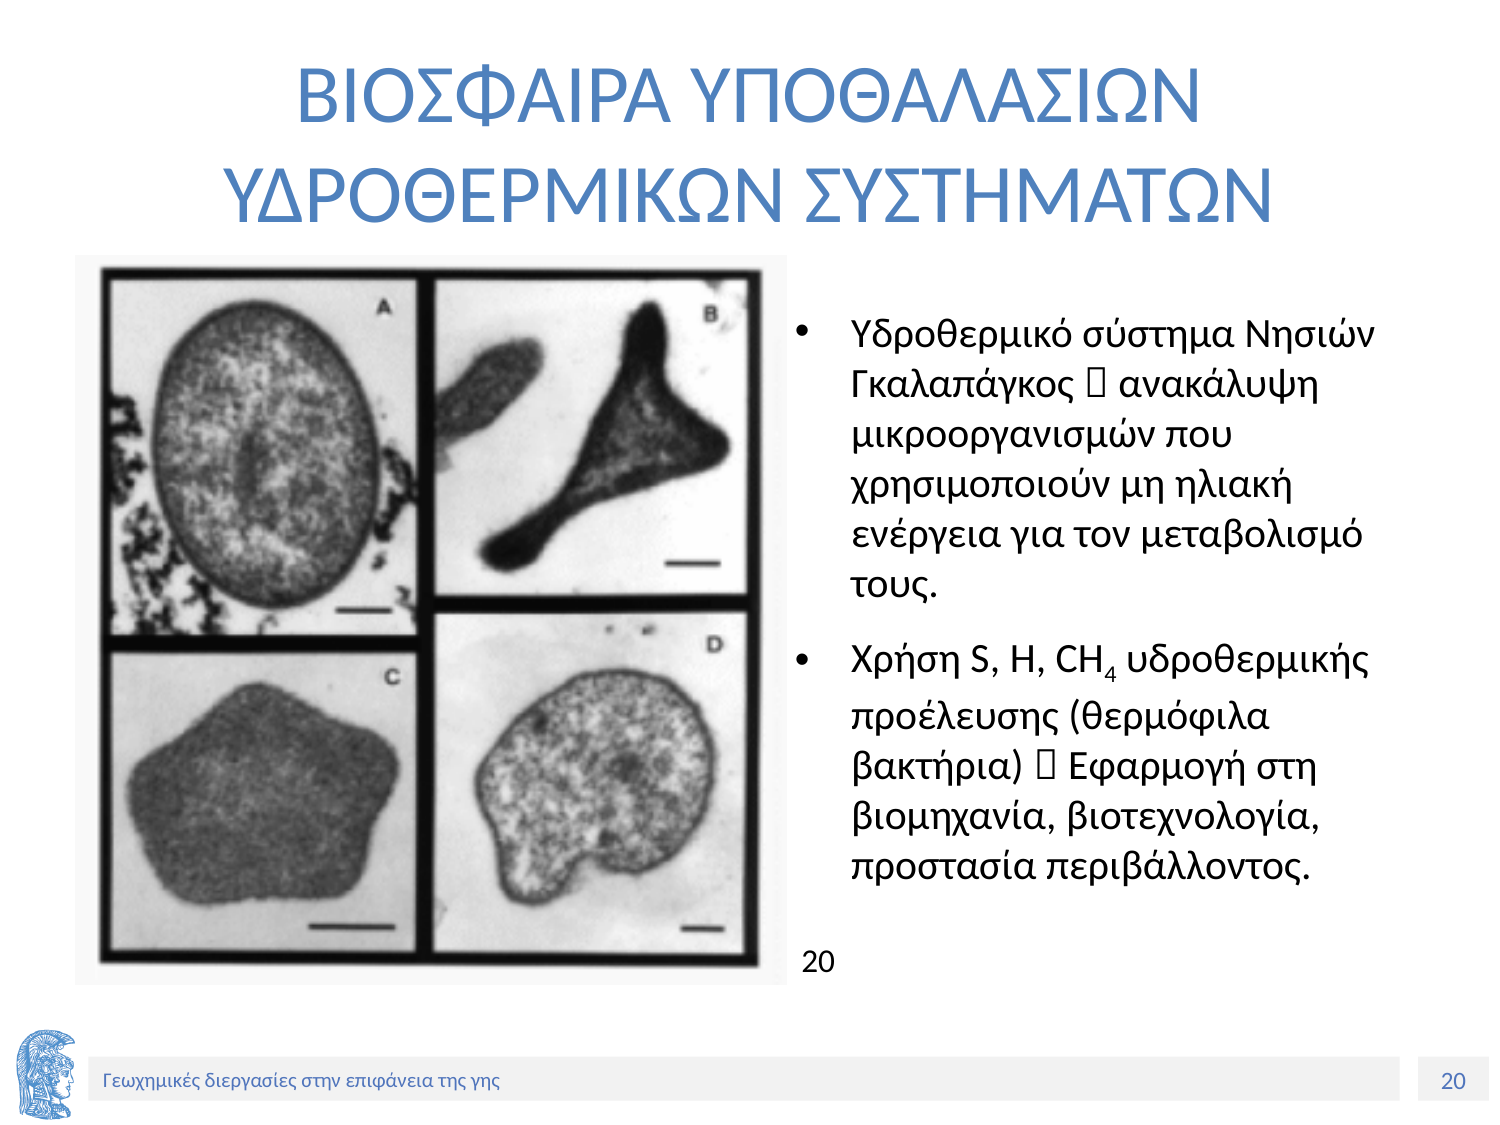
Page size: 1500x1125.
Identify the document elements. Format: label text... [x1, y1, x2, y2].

text_box Υδροθερμικό σύστημα Νησιών Γκαλαπάγκος  ανακάλυψη μικροοργανισμών που χρησιμοποιούν μη ηλιακή ενέργεια για τον μεταβολισμό τους. Χρήση S, H, CH4 υδροθερμικής προέλευσης (θερμόφιλα βακτήρια)  Εφαρμογή στη βιομηχανία, βιοτεχνολογία, προστασία περιβάλλοντος. [791, 297, 1413, 882]
picture [74, 255, 787, 986]
picture [9, 1026, 81, 1120]
title ΒΙΟΣΦΑΙΡΑ ΥΠΟΘΑΛΑΣΙΩΝ ΥΔΡΟΘΕΡΜΙΚΩΝ ΣΥΣΤΗΜΑΤΩΝ [75, 45, 1425, 233]
text_box 20 [786, 924, 860, 994]
